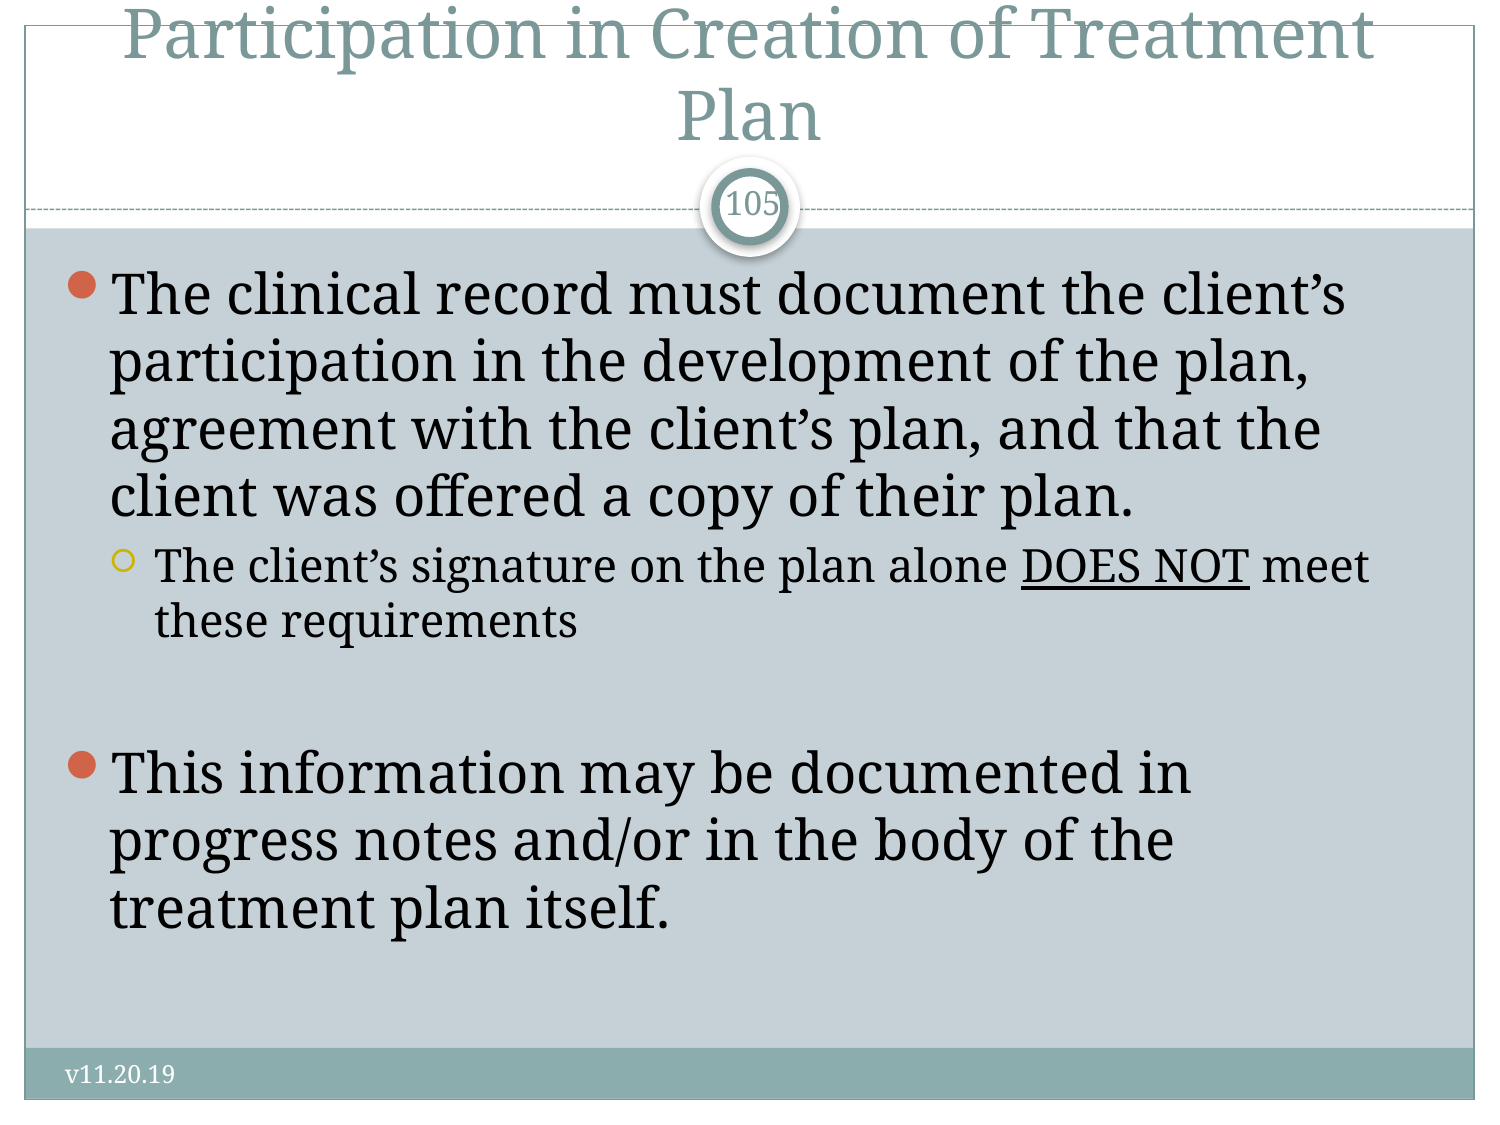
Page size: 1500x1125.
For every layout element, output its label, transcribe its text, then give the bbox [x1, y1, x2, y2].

list The clinical record must document the client’s participation in the development of the plan, agreement with the client’s plan, and that the client was offered a copy of their plan. The client’s signature on the plan alone DOES NOT meet these requirements This information may be documented in progress notes and/or in the body of the treatment plan itself. [49, 250, 1445, 1001]
title Participation in Creation of Treatment Plan [49, 37, 1450, 162]
slide_number 105 [715, 168, 791, 241]
footer v11.20.19 [50, 1051, 638, 1112]
